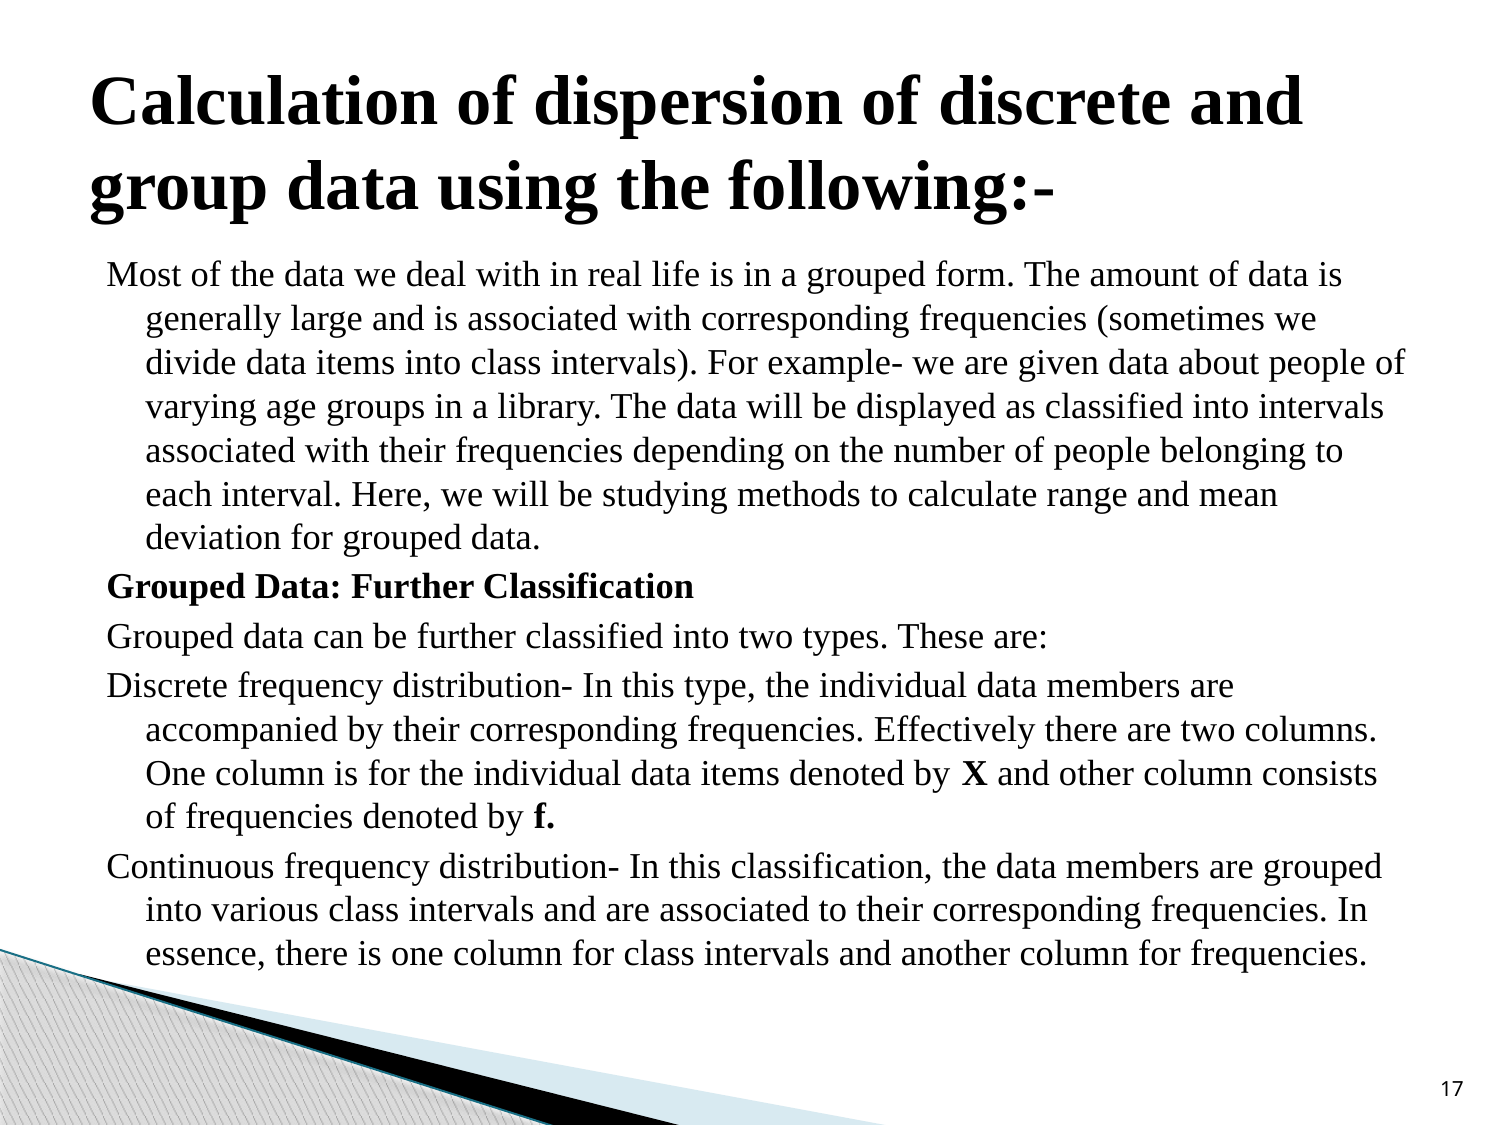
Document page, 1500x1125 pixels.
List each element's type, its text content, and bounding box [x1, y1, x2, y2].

title Calculation of dispersion of discrete and group data using the following:- [75, 45, 1425, 233]
slide_number 17 [1418, 1051, 1479, 1112]
list Most of the data we deal with in real life is in a grouped form. The amount of data is generally large and is associated with corresponding frequencies (sometimes we divide data items into class intervals). For example- we are given data about people of varying age groups in a library. The data will be displayed as classified into intervals associated with their frequencies depending on the number of people belonging to each interval. Here, we will be studying methods to calculate range and mean deviation for grouped data. Grouped Data: Further Classification Grouped data can be further classified into two types. These are: Discrete frequency distribution- In this type, the individual data members are accompanied by their corresponding frequencies. Effectively there are two columns. One column is for the individual data items denoted by X and other column consists of frequencies denoted by f. Continuous frequency distribution- In this classification, the data members are grouped into various class intervals and are associated to their corresponding frequencies. In essence, there is one column for class intervals and another column for frequencies. [75, 243, 1425, 986]
